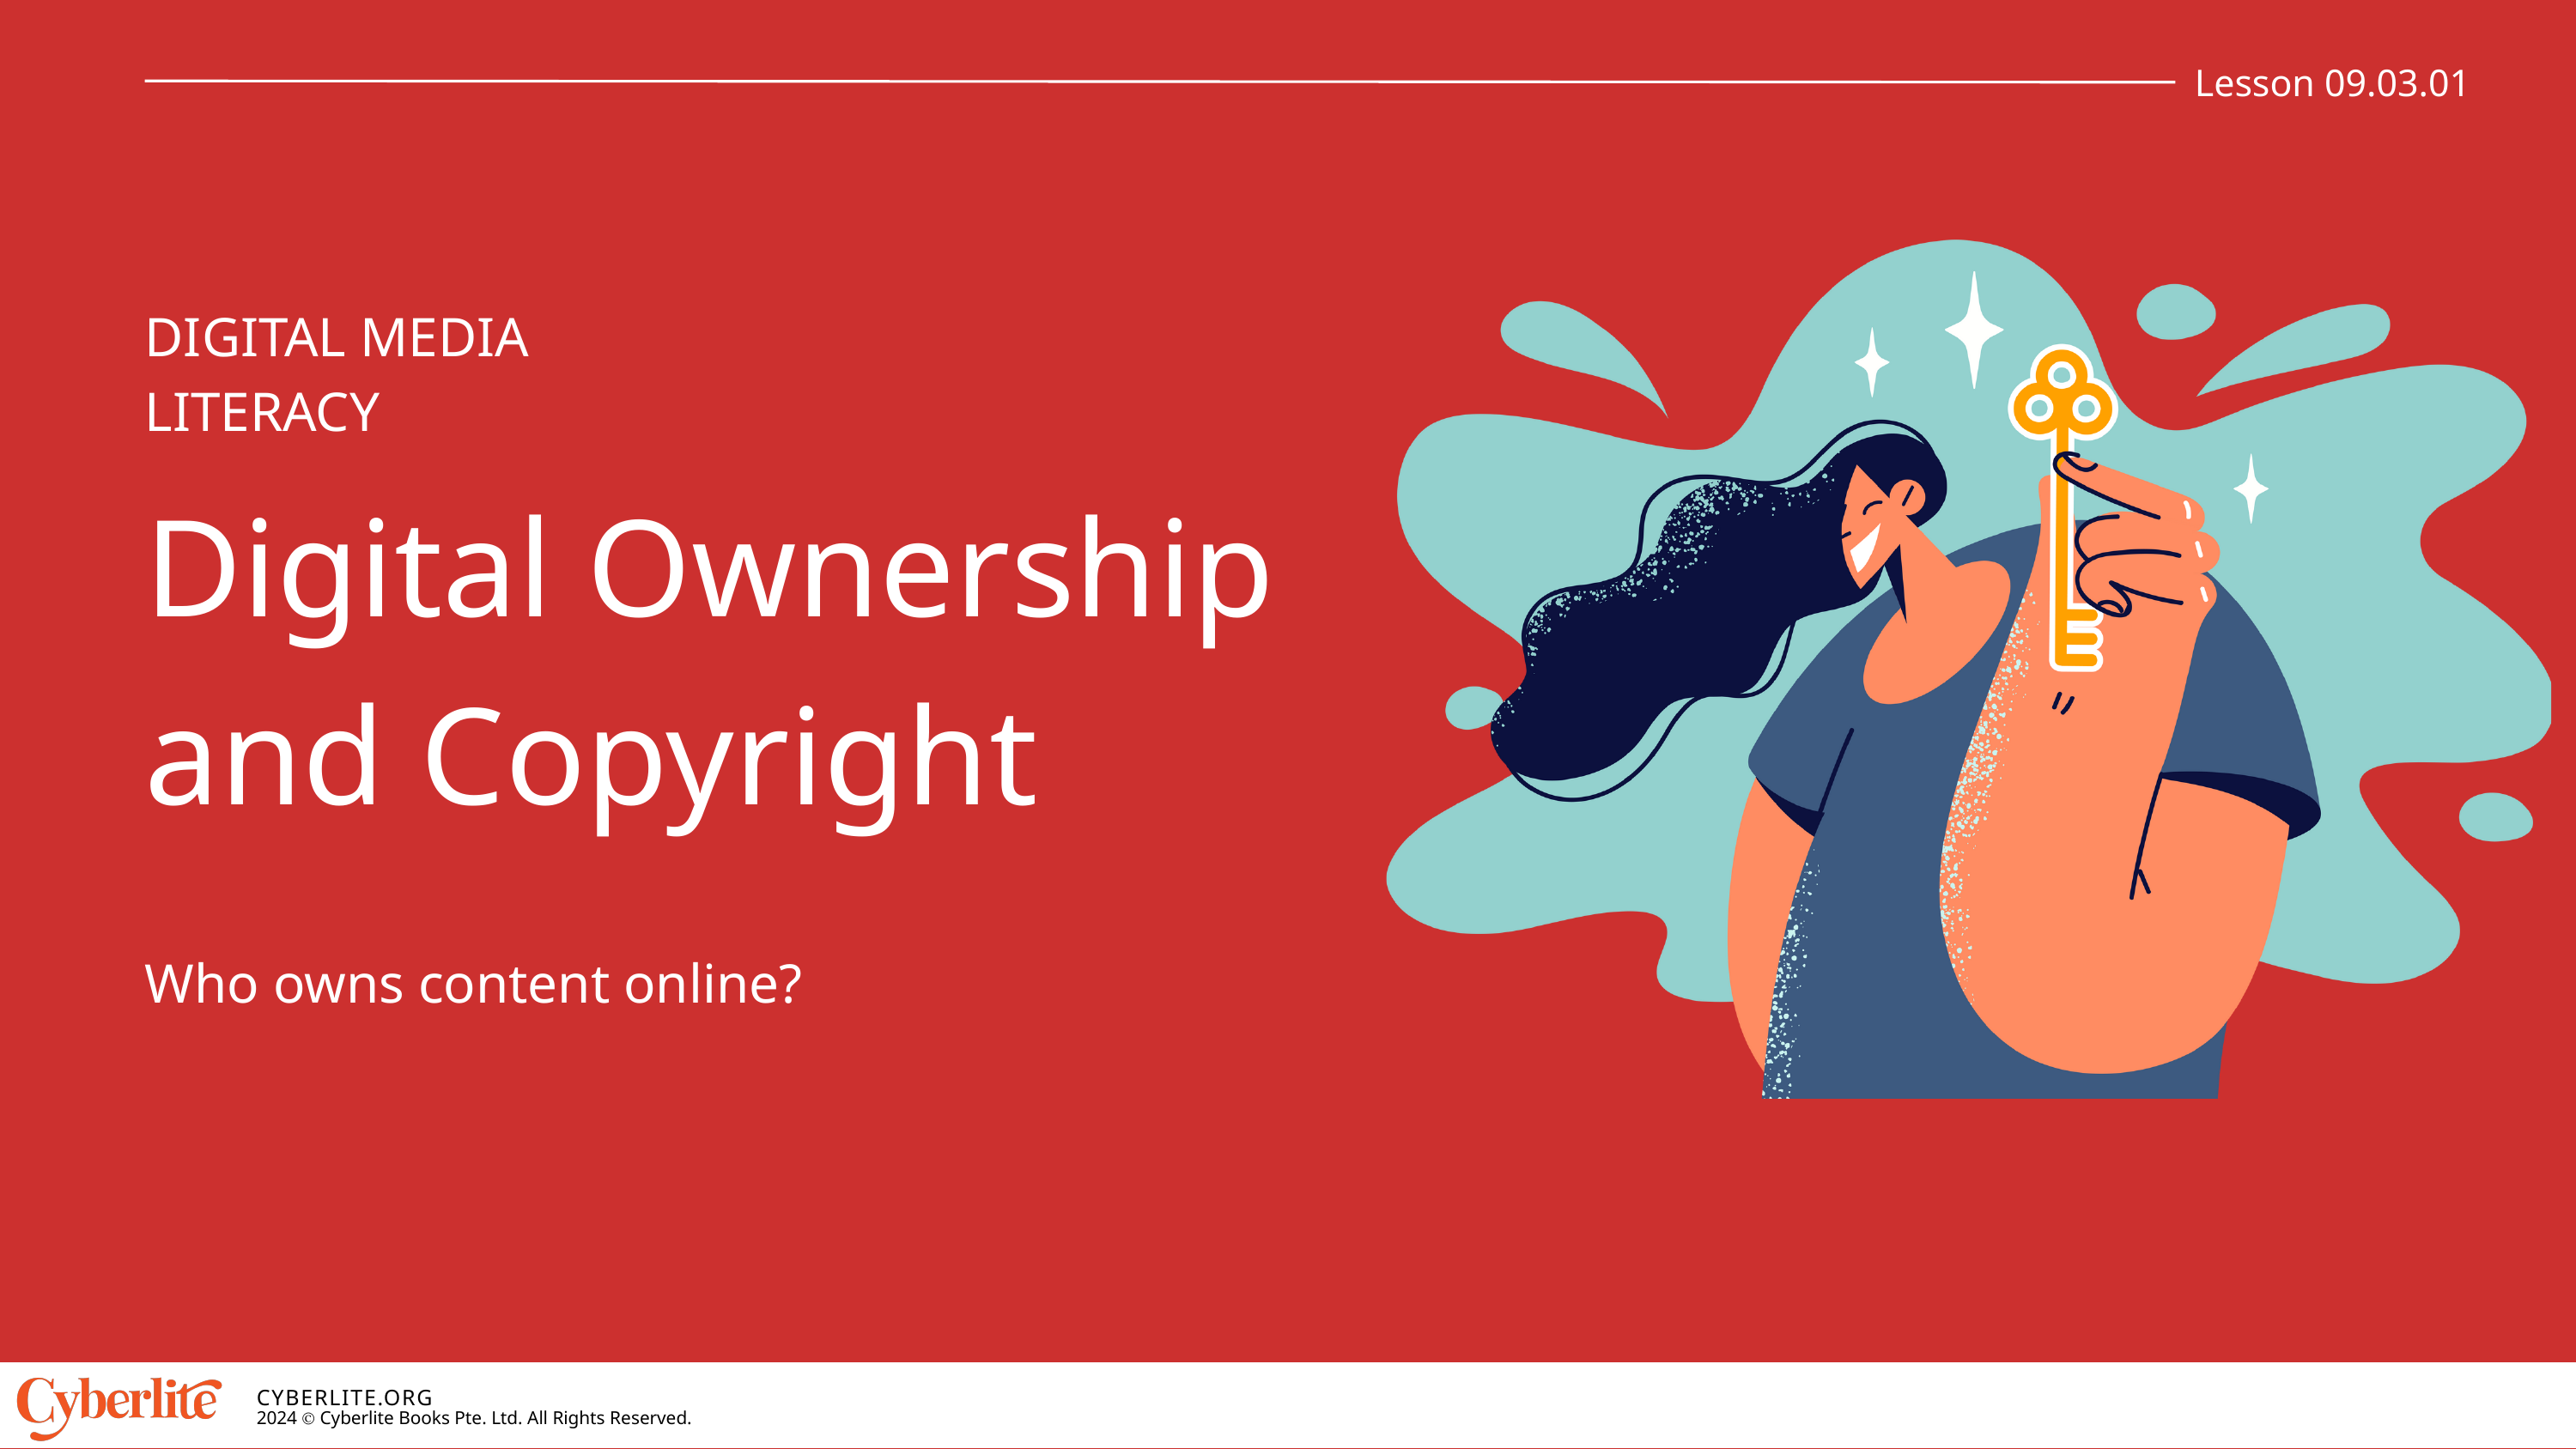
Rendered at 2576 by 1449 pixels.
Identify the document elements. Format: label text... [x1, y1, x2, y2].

text_box Who owns content online? [144, 939, 1254, 1015]
text_box Digital Ownership and Copyright [144, 456, 1386, 832]
picture [0, 1361, 239, 1449]
text_box Lesson 09.03.01 [2175, 52, 2552, 105]
text_box DIGITAL MEDIA LITERACY [144, 292, 744, 442]
text_box [1386, 239, 2552, 1099]
